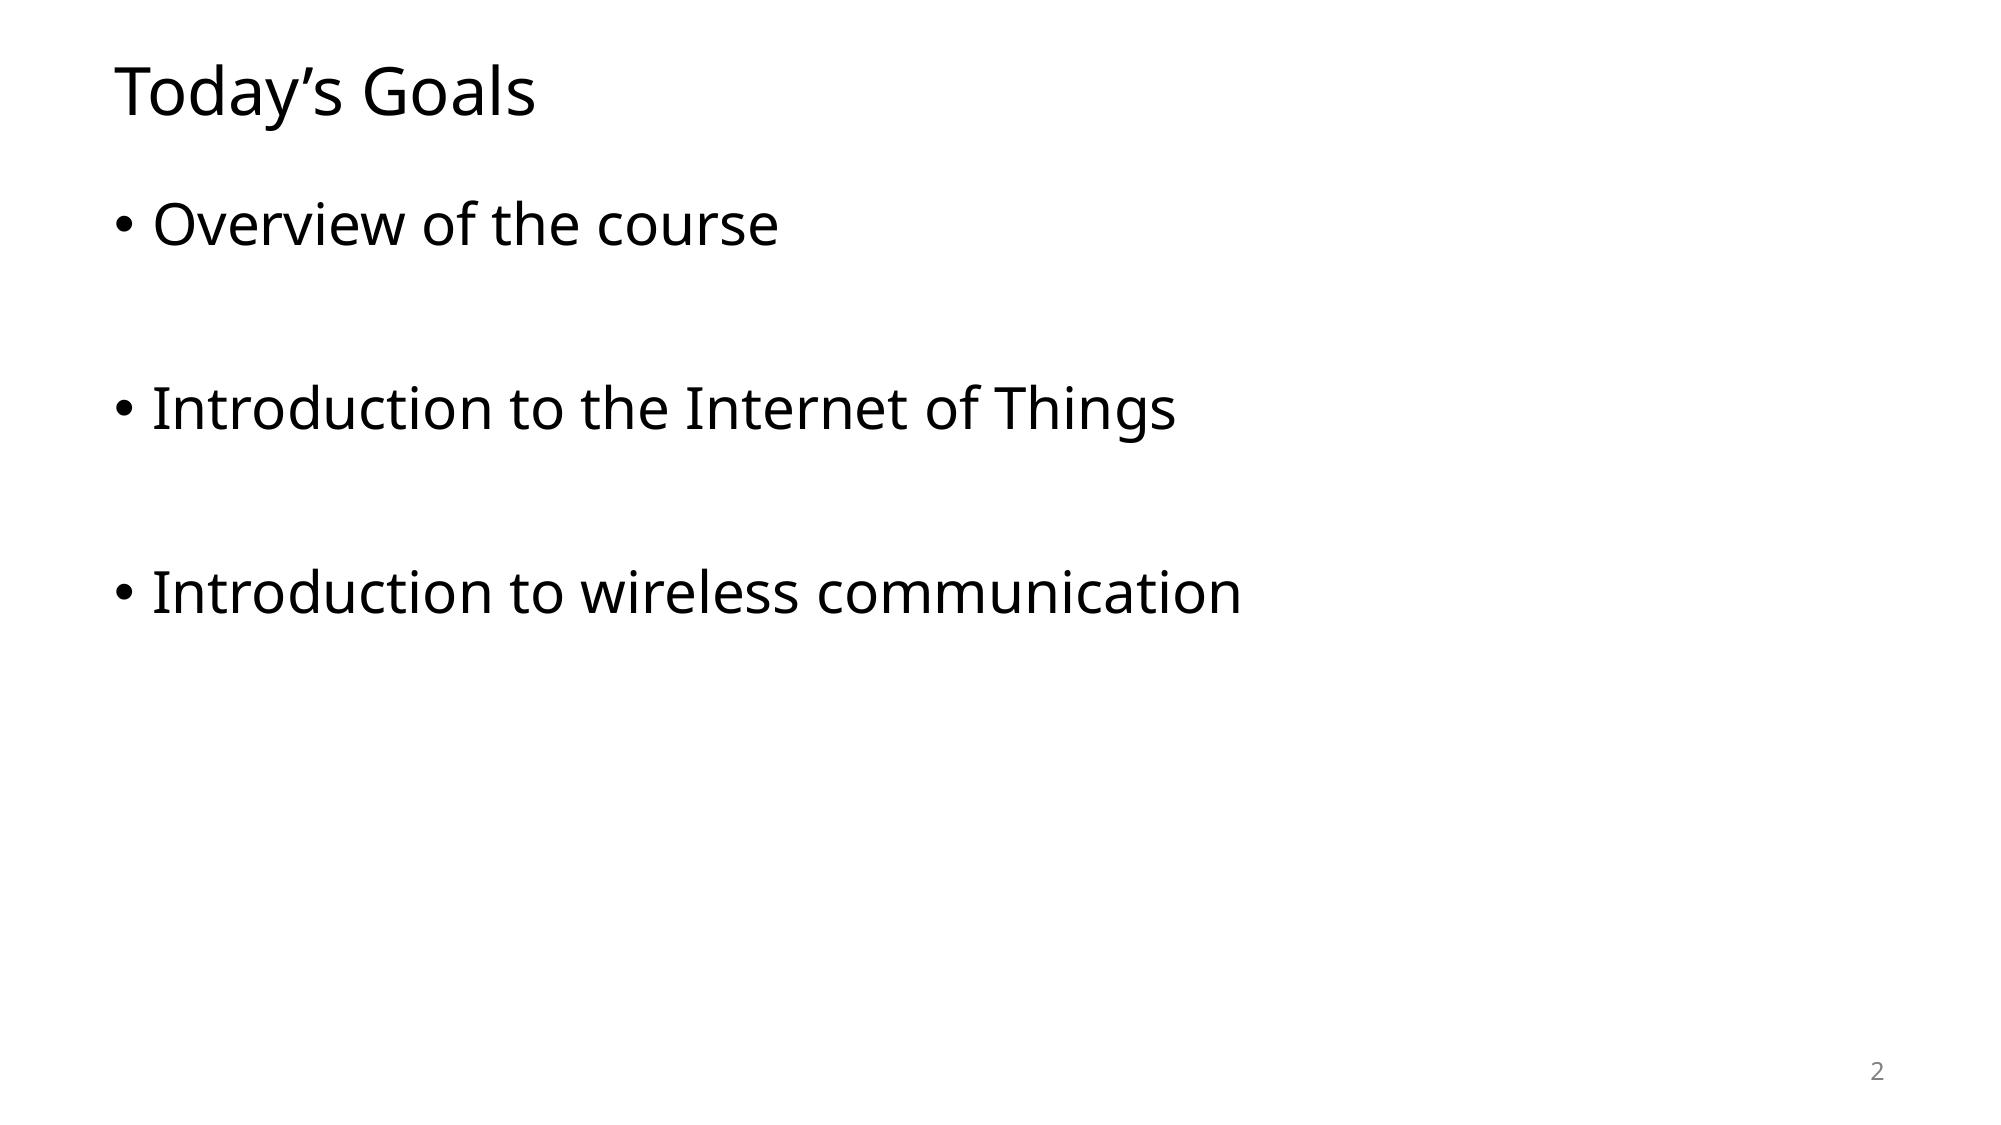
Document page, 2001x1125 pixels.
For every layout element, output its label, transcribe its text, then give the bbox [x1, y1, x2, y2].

slide_number 2 [1749, 1042, 1900, 1103]
list Overview of the course Introduction to the Internet of Things Introduction to wireless communication [99, 187, 1900, 1013]
title Today’s Goals [99, 37, 1900, 150]
